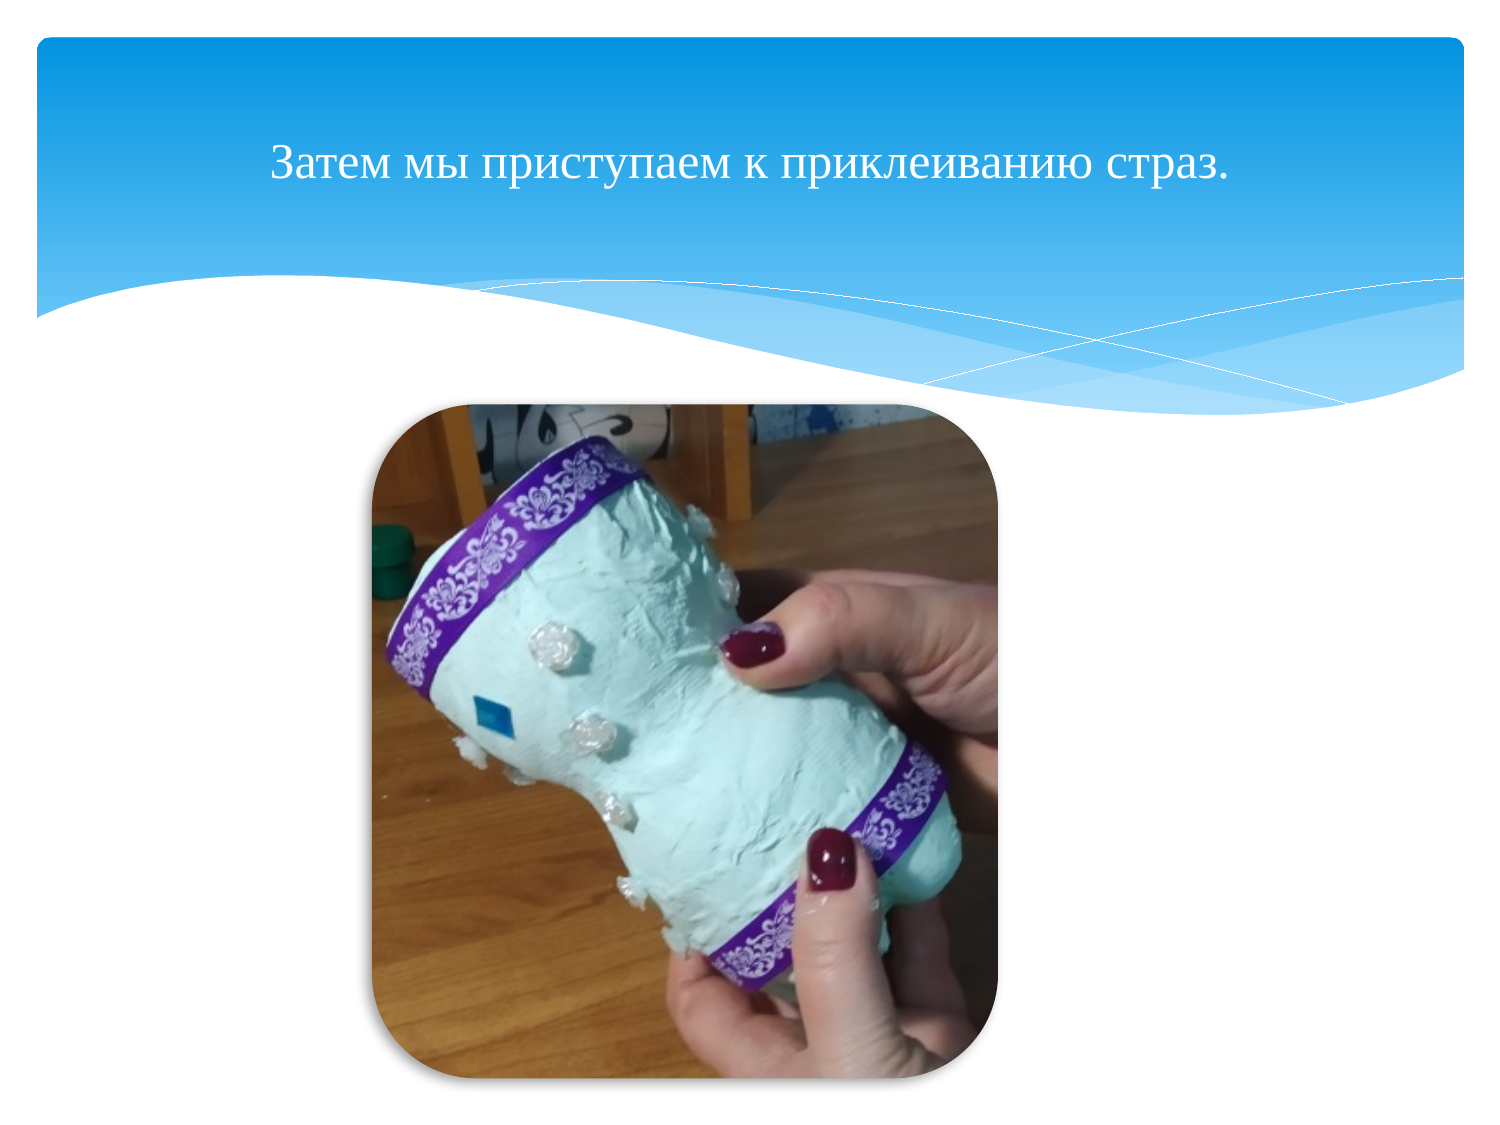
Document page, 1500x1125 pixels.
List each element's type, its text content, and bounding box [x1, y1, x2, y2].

title Затем мы приступаем к приклеиванию страз. [75, 55, 1425, 261]
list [371, 404, 999, 1079]
